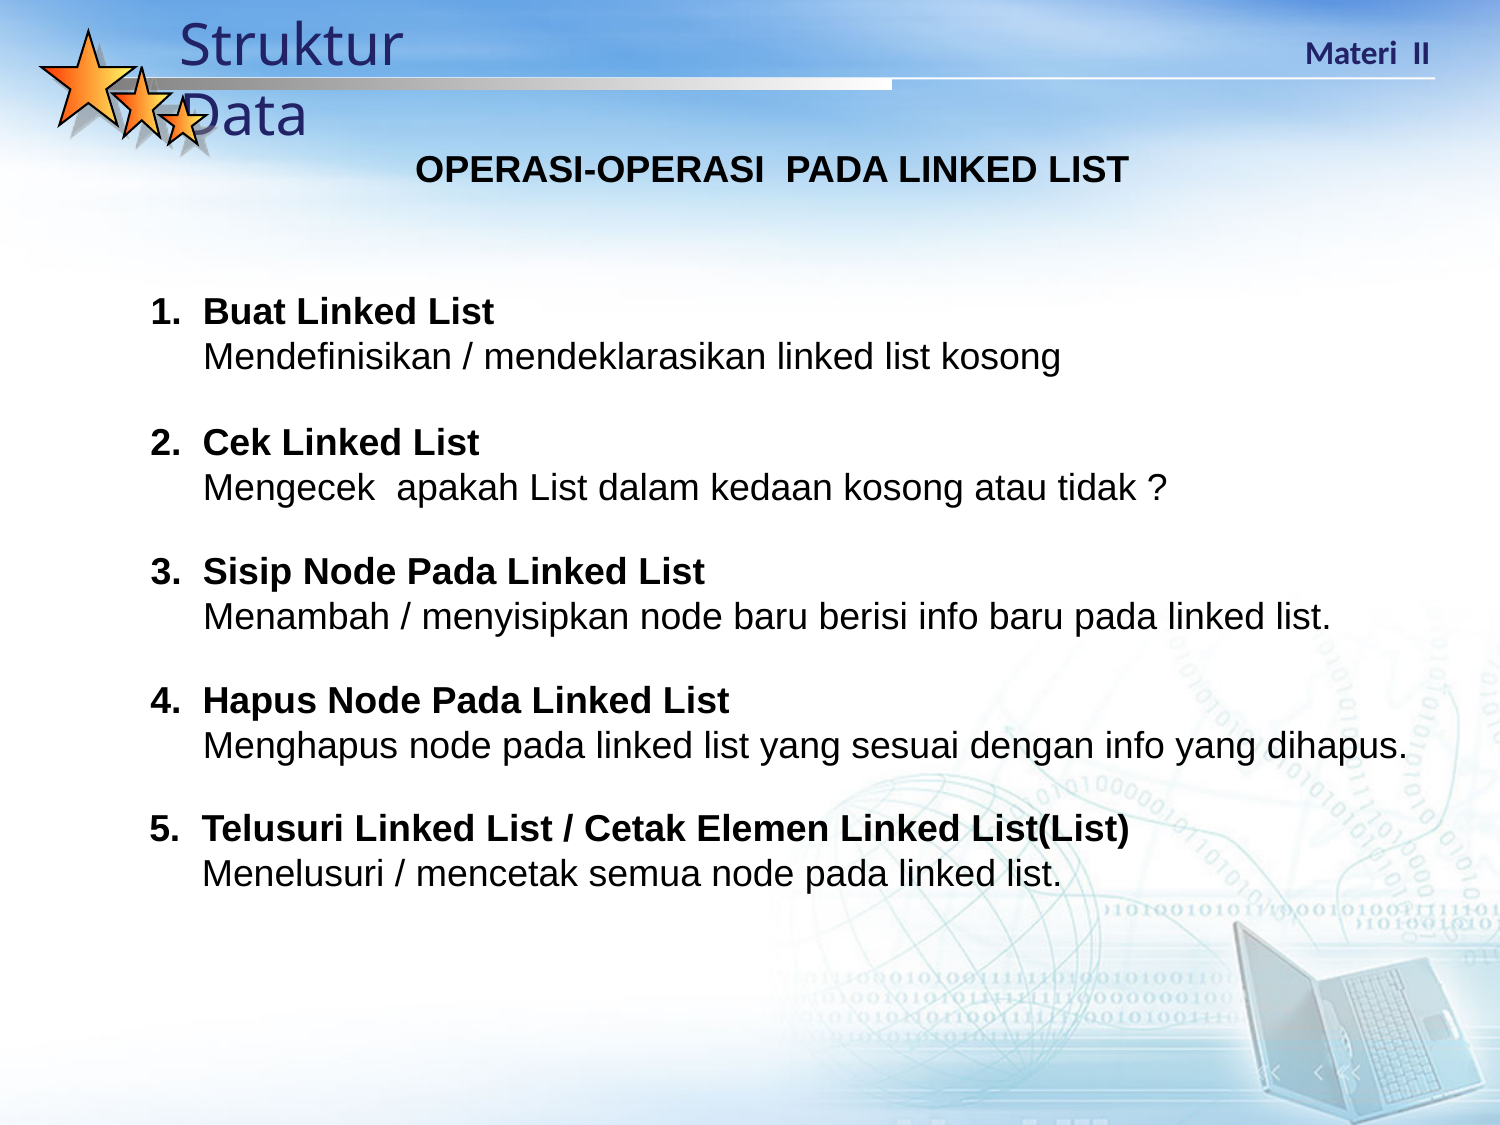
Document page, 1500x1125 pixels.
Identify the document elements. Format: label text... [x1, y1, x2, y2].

text_box 3. Sisip Node Pada Linked List Menambah / menyisipkan node baru berisi info baru pada linked list. [135, 539, 1471, 644]
text_box 5. Telusuri Linked List / Cetak Elemen Linked List(List) Menelusuri / mencetak semua node pada linked list. [134, 797, 1364, 902]
picture [0, 0, 1500, 1125]
text_box 2. Cek Linked List Mengecek apakah List dalam kedaan kosong atau tidak ? [135, 410, 1388, 516]
text_box OPERASI-OPERASI PADA LINKED LIST [400, 137, 1146, 197]
text_box 4. Hapus Node Pada Linked List Menghapus node pada linked list yang sesuai dengan info yang dihapus. [135, 668, 1471, 773]
text_box 1. Buat Linked List Mendefinisikan / mendeklarasikan linked list kosong [135, 280, 1412, 385]
